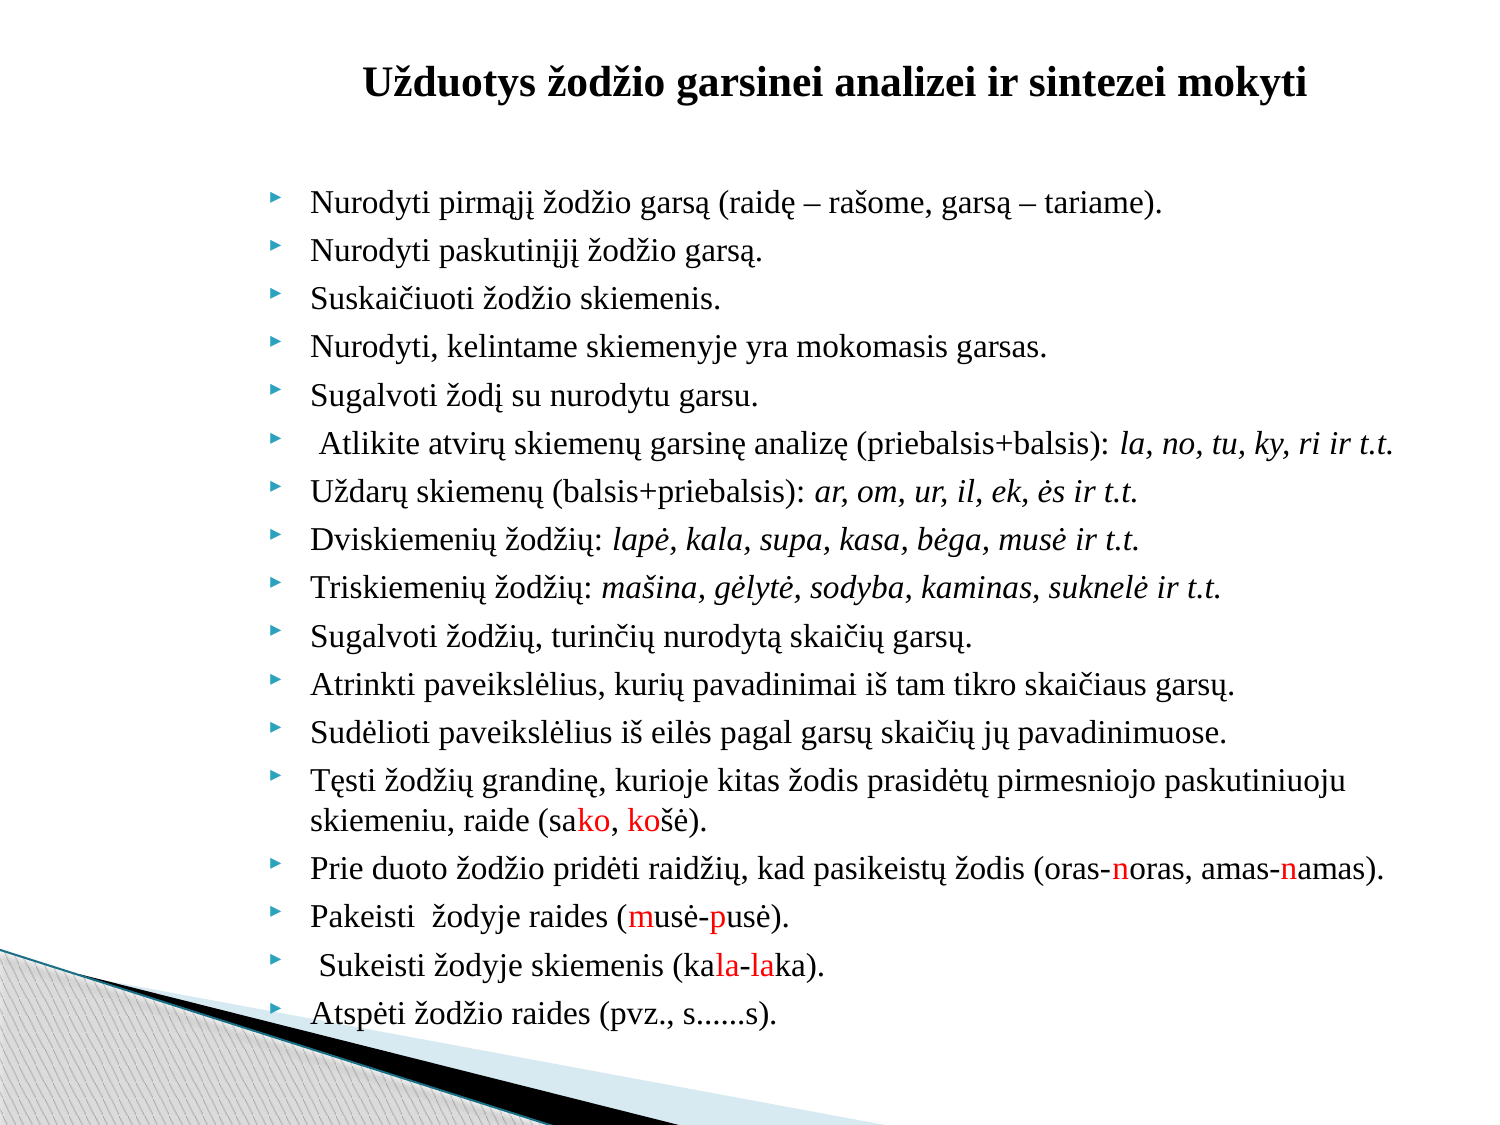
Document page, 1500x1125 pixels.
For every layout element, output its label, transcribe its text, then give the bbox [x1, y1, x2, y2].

title Užduotys žodžio garsinei analizei ir sintezei mokyti [235, 45, 1436, 173]
list Nurodyti pirmąjį žodžio garsą (raidę – rašome, garsą – tariame). Nurodyti paskutinįjį žodžio garsą. Suskaičiuoti žodžio skiemenis. Nurodyti, kelintame skiemenyje yra mokomasis garsas. Sugalvoti žodį su nurodytu garsu. Atlikite atvirų skiemenų garsinę analizę (priebalsis+balsis): la, no, tu, ky, ri ir t.t. Uždarų skiemenų (balsis+priebalsis): ar, om, ur, il, ek, ės ir t.t. Dviskiemenių žodžių: lapė, kala, supa, kasa, bėga, musė ir t.t. Triskiemenių žodžių: mašina, gėlytė, sodyba, kaminas, suknelė ir t.t. Sugalvoti žodžių, turinčių nurodytą skaičių garsų. Atrinkti paveikslėlius, kurių pavadinimai iš tam tikro skaičiaus garsų. Sudėlioti paveikslėlius iš eilės pagal garsų skaičių jų pavadinimuose. Tęsti žodžių grandinę, kurioje kitas žodis prasidėtų pirmesniojo paskutiniuoju skiemeniu, raide (sako, košė). Prie duoto žodžio pridėti raidžių, kad pasikeistų žodis (oras-noras, amas-namas). Pakeisti žodyje raides (musė-pusė). Sukeisti žodyje skiemenis (kala-laka). Atspėti žodžio raides (pvz., s......s). [235, 172, 1466, 1125]
